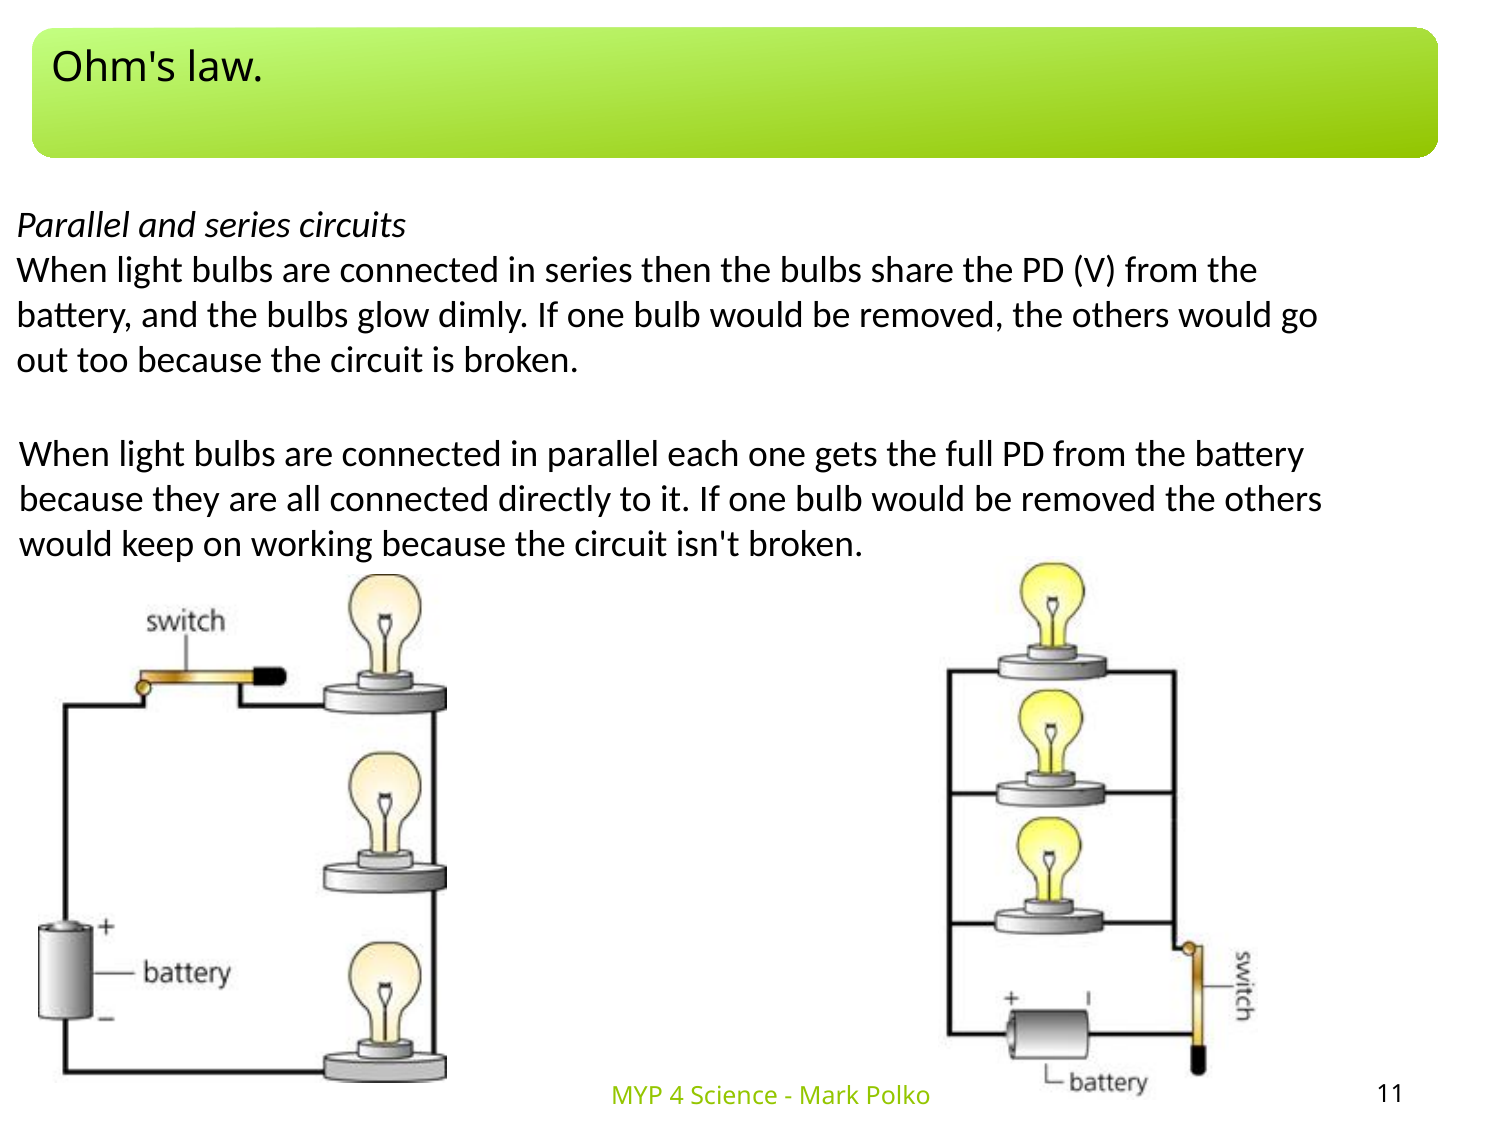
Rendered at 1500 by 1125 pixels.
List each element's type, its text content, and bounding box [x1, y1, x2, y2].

picture [38, 574, 447, 1083]
text_box Parallel and series circuits When light bulbs are connected in series then the bulbs share the PD (V) from the battery, and the bulbs glow dimly. If one bulb would be removed, the others would go out too because the circuit is broken. [1, 192, 1365, 468]
picture [938, 556, 1259, 1101]
slide_number 11 [1281, 1064, 1500, 1125]
text_box When light bulbs are connected in parallel each one gets the full PD from the battery because they are all connected directly to it. If one bulb would be removed the others would keep on working because the circuit isn't broken. [4, 421, 1401, 572]
footer MYP 4 Science - Mark Polko [572, 1065, 947, 1125]
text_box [32, 27, 1439, 158]
